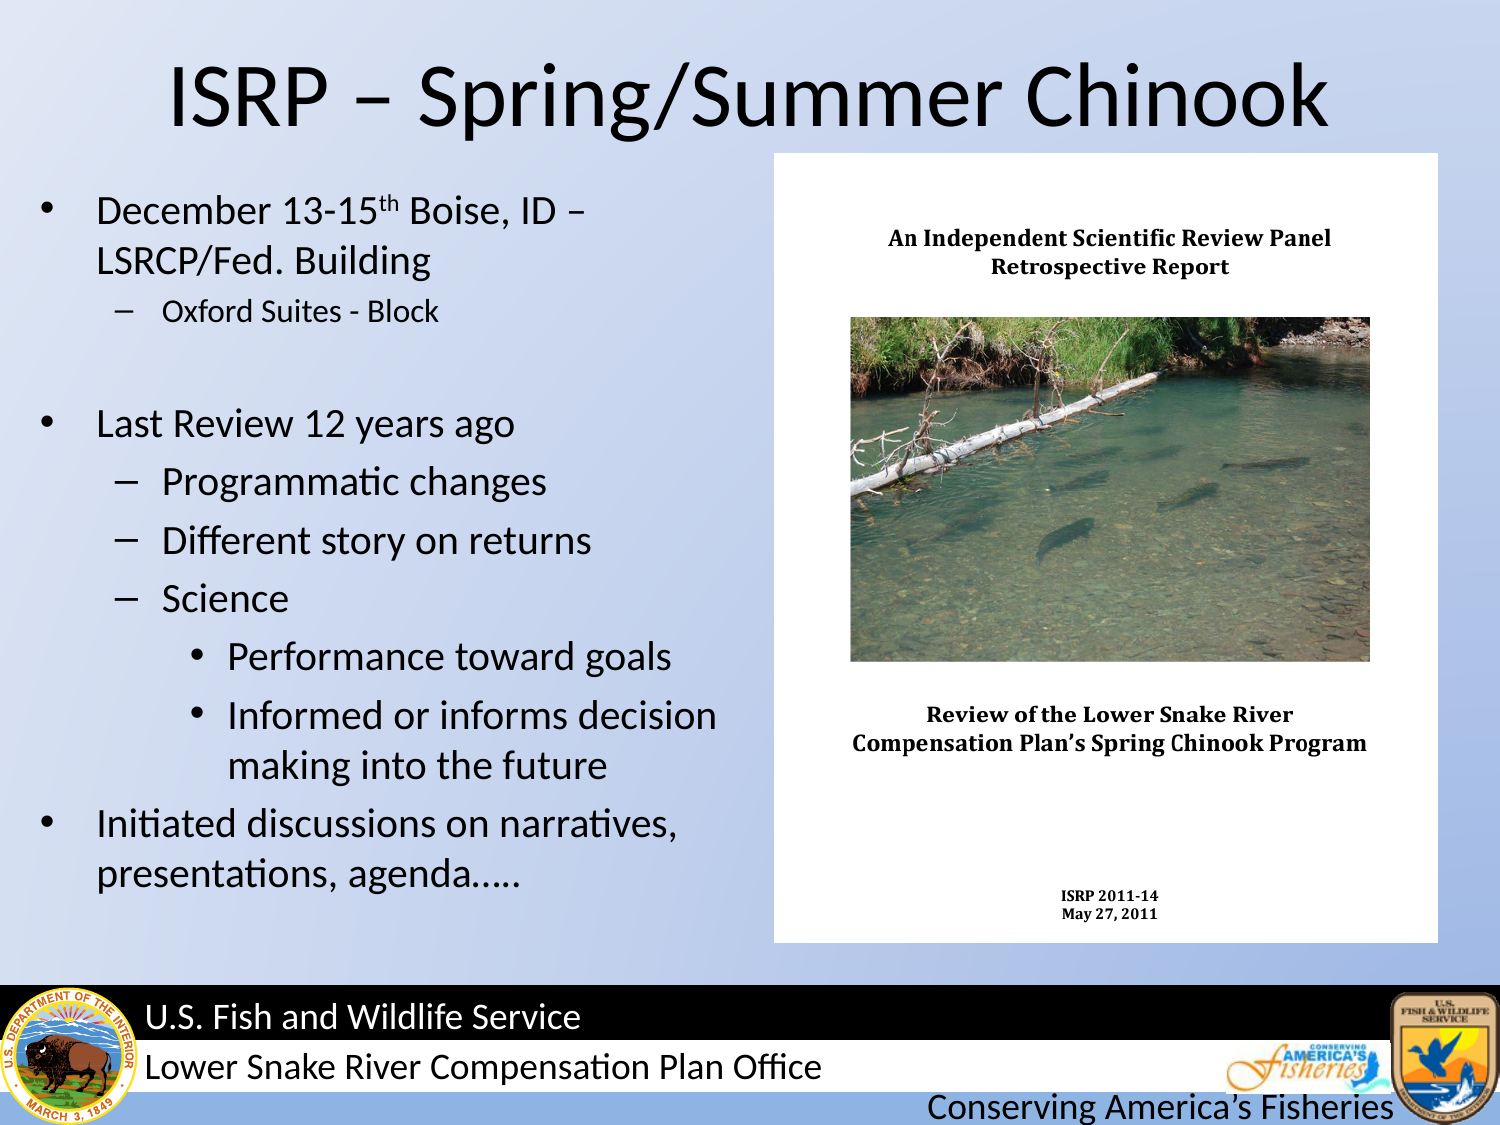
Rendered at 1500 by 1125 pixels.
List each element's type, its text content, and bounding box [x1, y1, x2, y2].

title ISRP – Spring/Summer Chinook [75, 24, 1425, 155]
picture [0, 0, 1500, 985]
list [774, 153, 1438, 943]
list December 13-15th Boise, ID – LSRCP/Fed. Building Oxford Suites - Block Last Review 12 years ago Programmatic changes Different story on returns Science Performance toward goals Informed or informs decision making into the future Initiated discussions on narratives, presentations, agenda….. [24, 174, 738, 1025]
picture [1226, 992, 1500, 1125]
